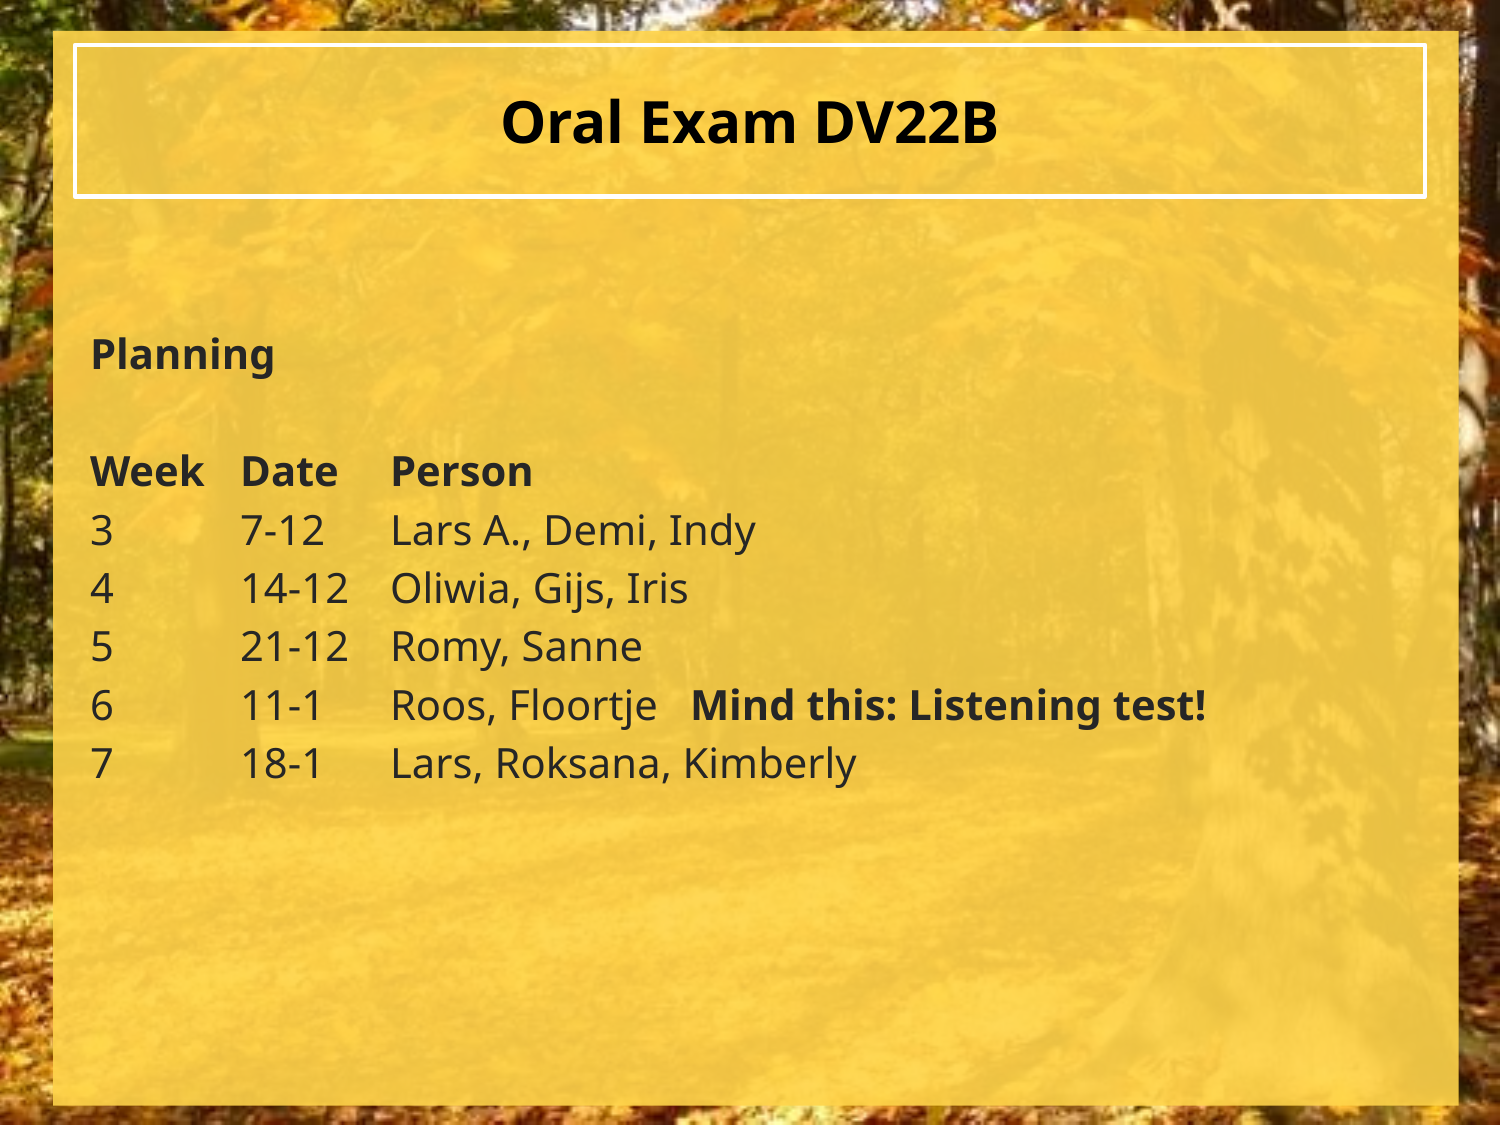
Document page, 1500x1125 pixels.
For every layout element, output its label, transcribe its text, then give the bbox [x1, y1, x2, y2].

list Planning Week Date Person 3 7-12 Lars A., Demi, Indy 4 14-12 Oliwia, Gijs, Iris 5 21-12 Romy, Sanne 6 11-1 Roos, Floortje Mind this: Listening test! 7 18-1 Lars, Roksana, Kimberly [75, 262, 1425, 1005]
title Oral Exam DV22B [75, 45, 1425, 197]
picture [0, 0, 1500, 1125]
